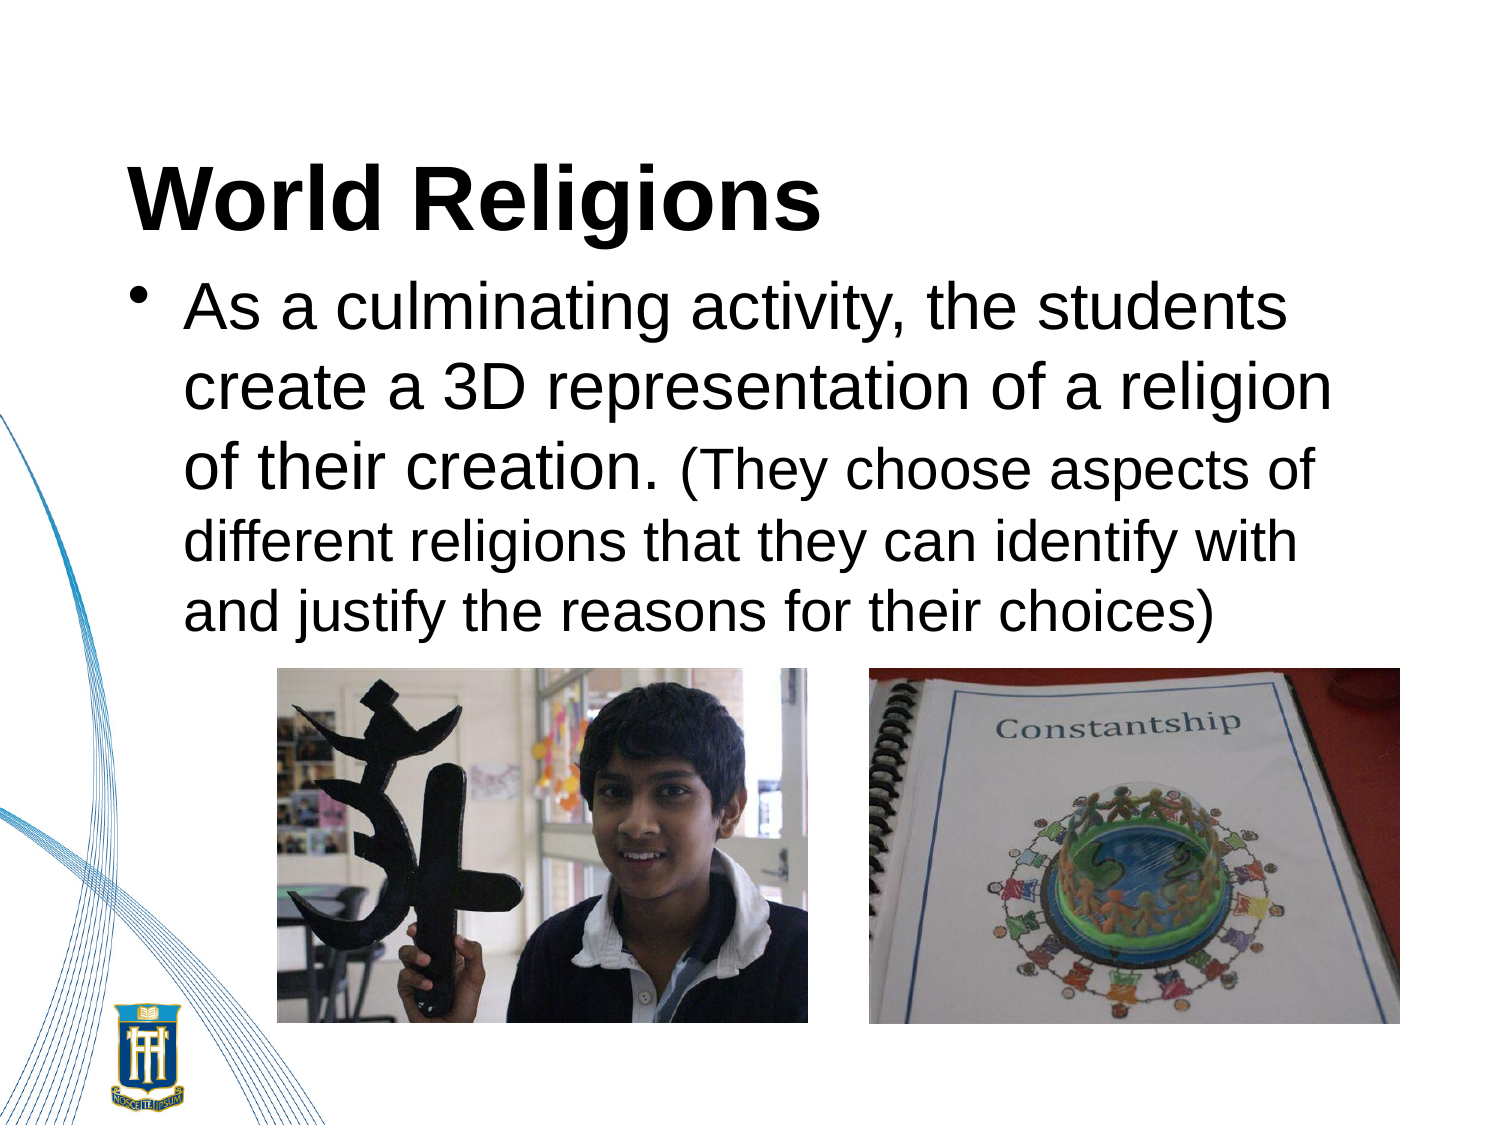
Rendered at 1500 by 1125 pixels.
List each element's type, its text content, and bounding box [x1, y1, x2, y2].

picture [0, 0, 1500, 1125]
list As a culminating activity, the students create a 3D representation of a religion of their creation. (They choose aspects of different religions that they can identify with and justify the reasons for their choices) [112, 255, 1388, 1000]
title World Religions [112, 99, 1388, 255]
